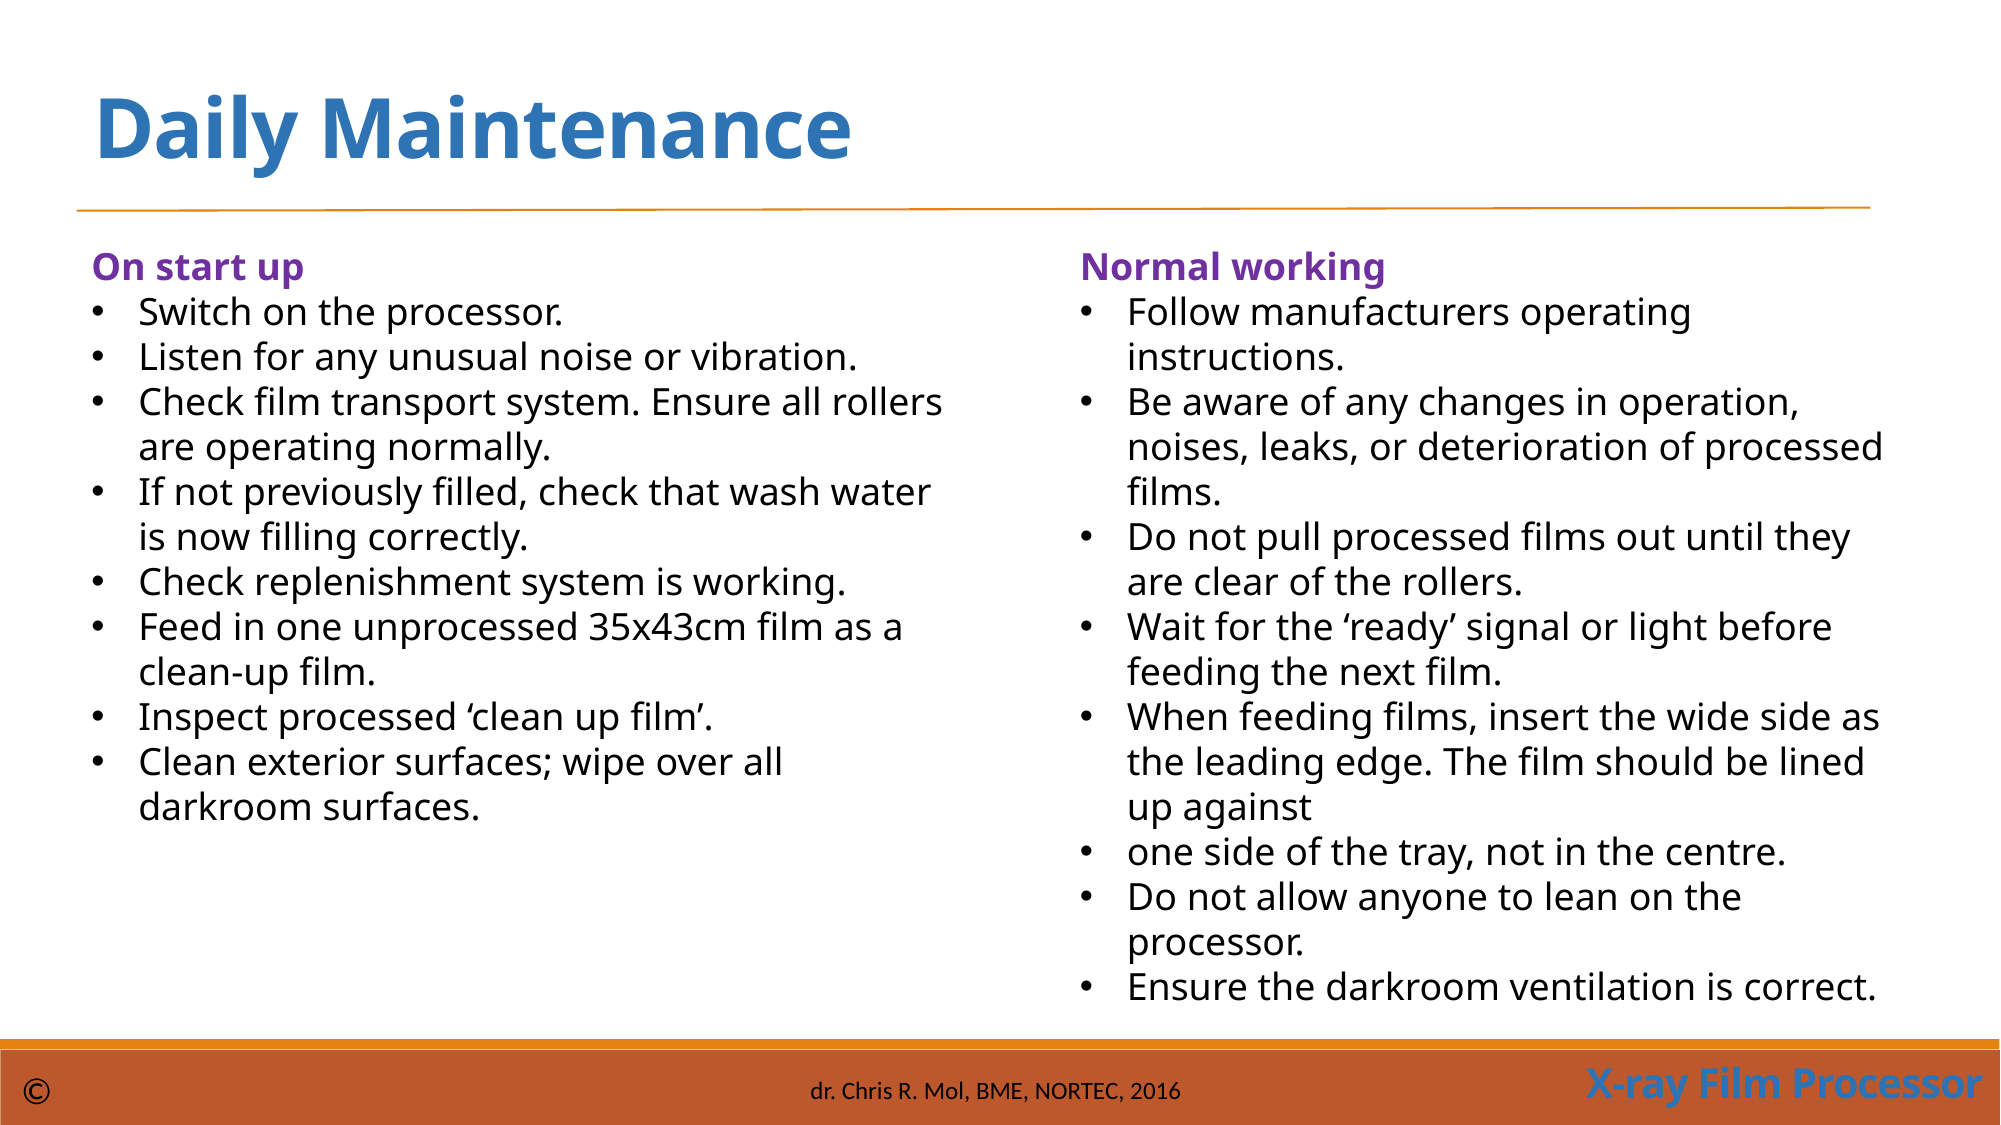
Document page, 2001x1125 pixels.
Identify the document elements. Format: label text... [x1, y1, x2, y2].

text_box © [6, 1059, 68, 1120]
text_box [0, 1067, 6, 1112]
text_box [76, 207, 1871, 212]
text_box On start up Switch on the processor. Listen for any unusual noise or vibration. Check film transport system. Ensure all rollers are operating normally. If not previously filled, check that wash water is now filling correctly. Check replenishment system is working. Feed in one unprocessed 35x43cm film as a clean-up film. Inspect processed ‘clean up film’. Clean exterior surfaces; wipe over all darkroom surfaces. [76, 235, 973, 836]
text_box X-ray Film Processor [1354, 1056, 1999, 1115]
text_box Normal working Follow manufacturers operating instructions. Be aware of any changes in operation, noises, leaks, or deterioration of processed films. Do not pull processed films out until they are clear of the rollers. Wait for the ‘ready’ signal or light before feeding the next film. When feeding films, insert the wide side as the leading edge. The film should be lined up against one side of the tray, not in the centre. Do not allow anyone to lean on the processor. Ensure the darkroom ventilation is correct. [1065, 235, 1900, 1016]
text_box dr. Chris R. Mol, BME, NORTEC, 2016 [68, 1067, 1354, 1112]
title Daily Maintenance [78, 72, 1570, 183]
